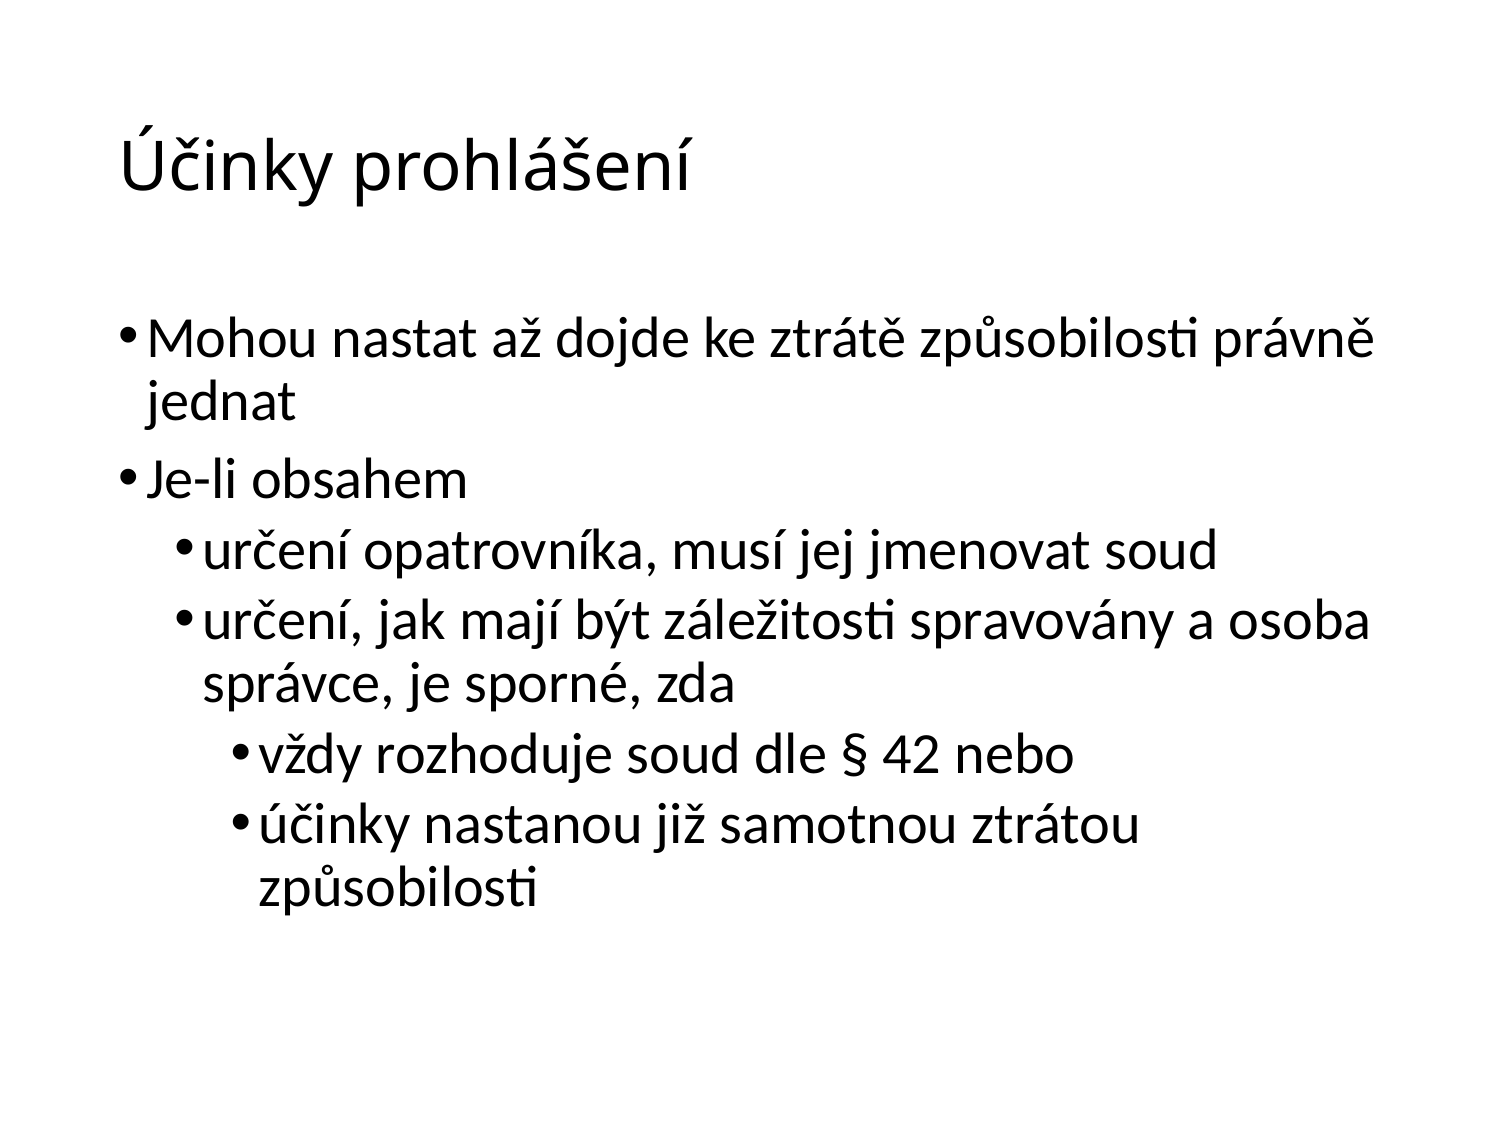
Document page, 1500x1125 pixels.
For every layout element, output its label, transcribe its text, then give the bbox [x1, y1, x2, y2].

title Účinky prohlášení [103, 59, 1397, 278]
list Mohou nastat až dojde ke ztrátě způsobilosti právně jednat Je-li obsahem určení opatrovníka, musí jej jmenovat soud určení, jak mají být záležitosti spravovány a osoba správce, je sporné, zda vždy rozhoduje soud dle § 42 nebo účinky nastanou již samotnou ztrátou způsobilosti [103, 299, 1397, 1014]
